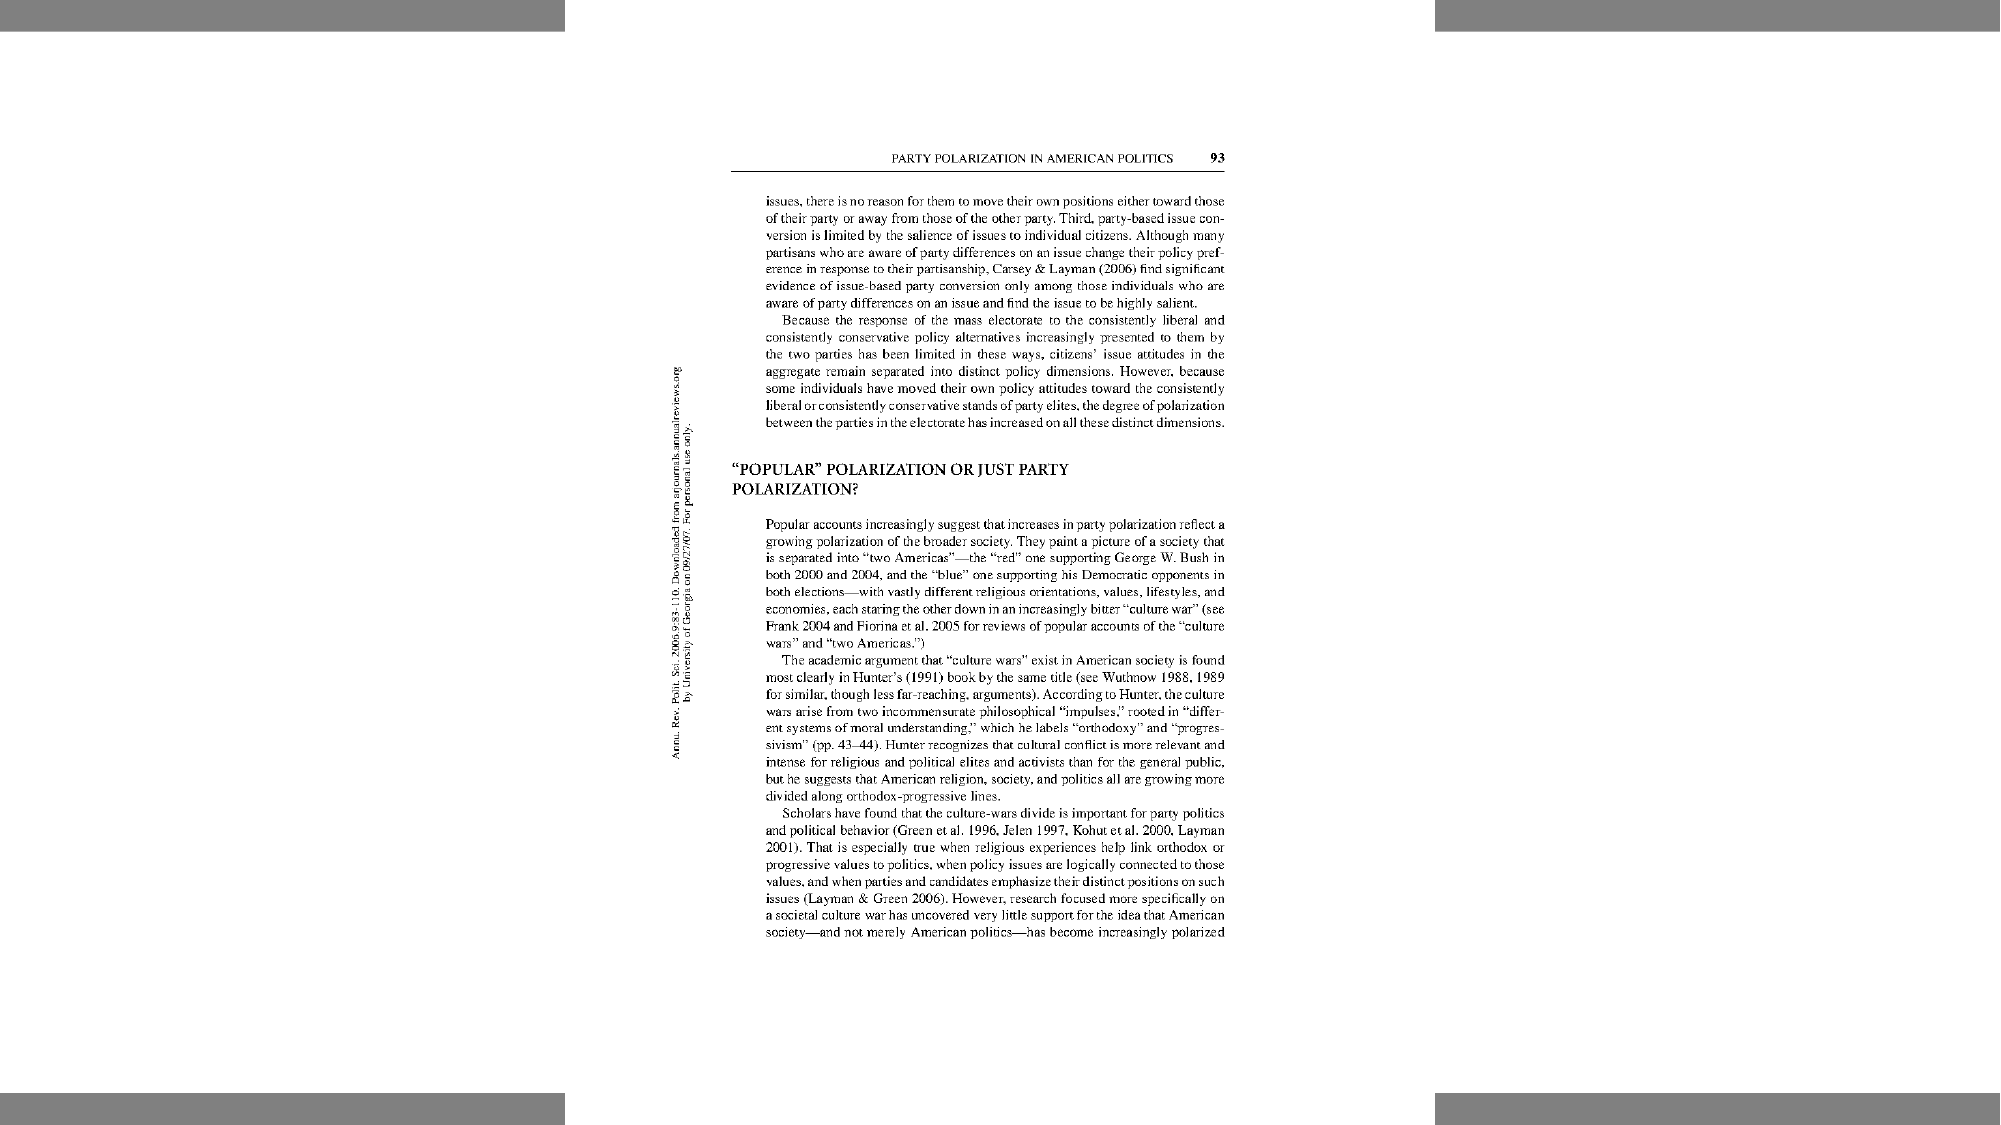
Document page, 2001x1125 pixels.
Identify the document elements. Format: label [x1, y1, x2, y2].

picture [565, 0, 1435, 1125]
